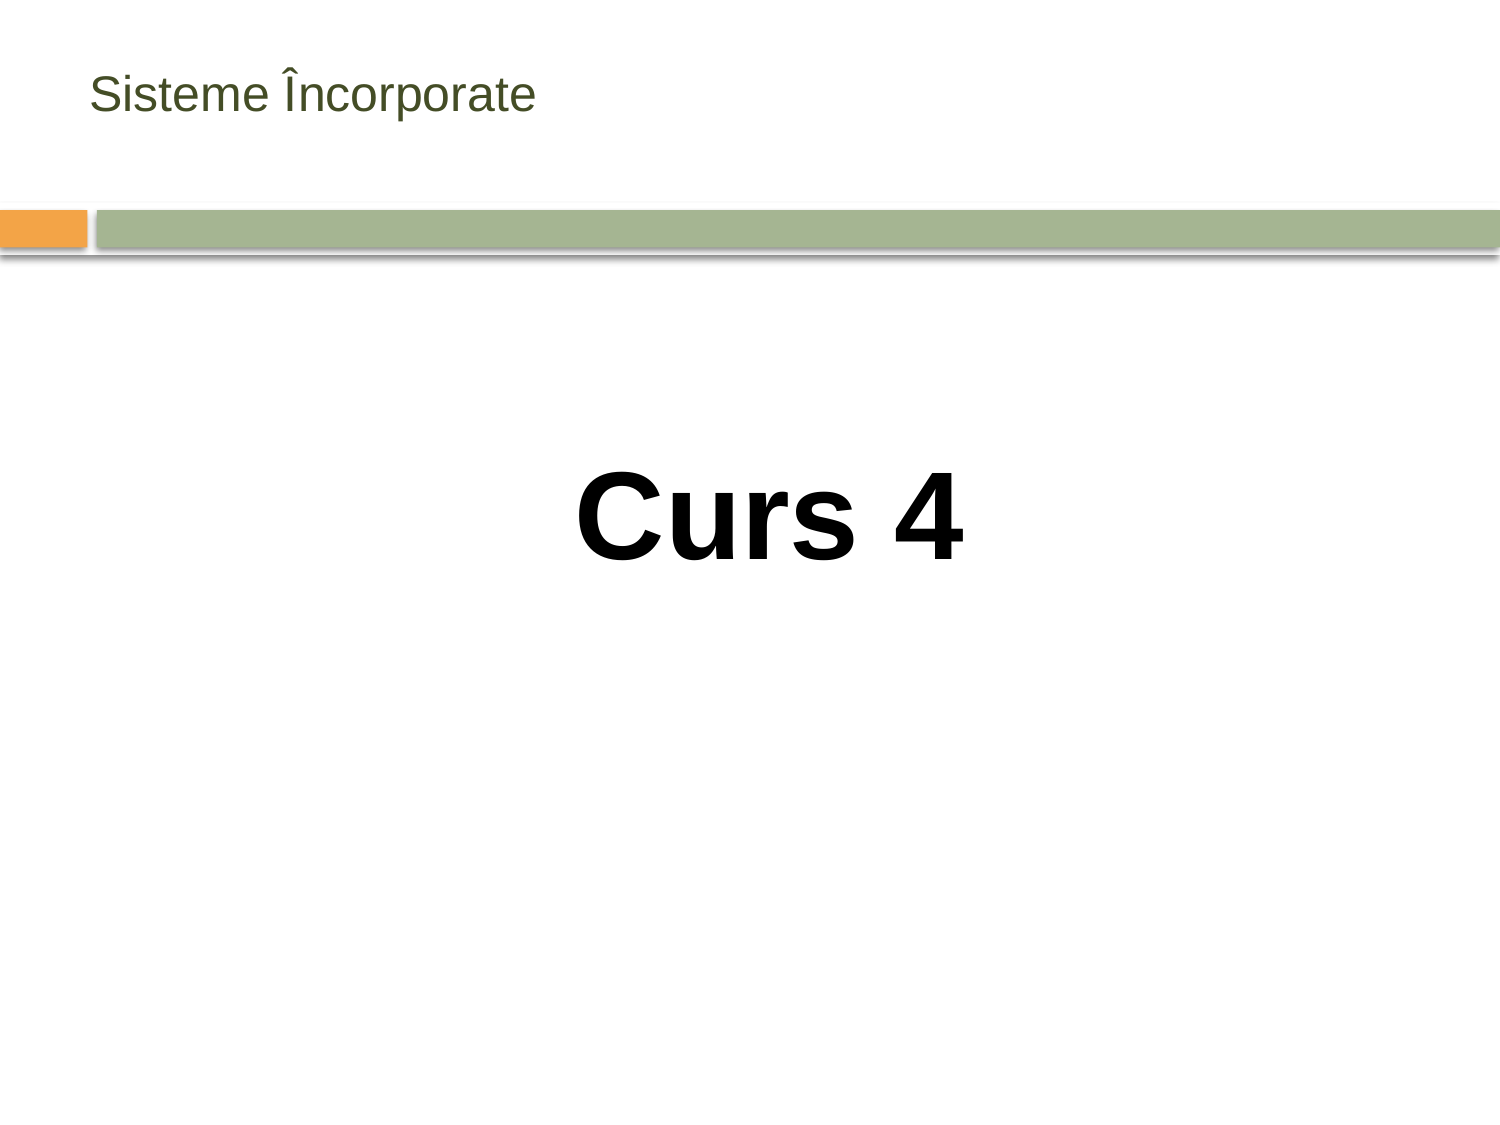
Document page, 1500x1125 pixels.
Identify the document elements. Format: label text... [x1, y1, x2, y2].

list Curs 4 [100, 262, 1438, 1000]
title Sisteme Încorporate [75, 45, 1425, 138]
